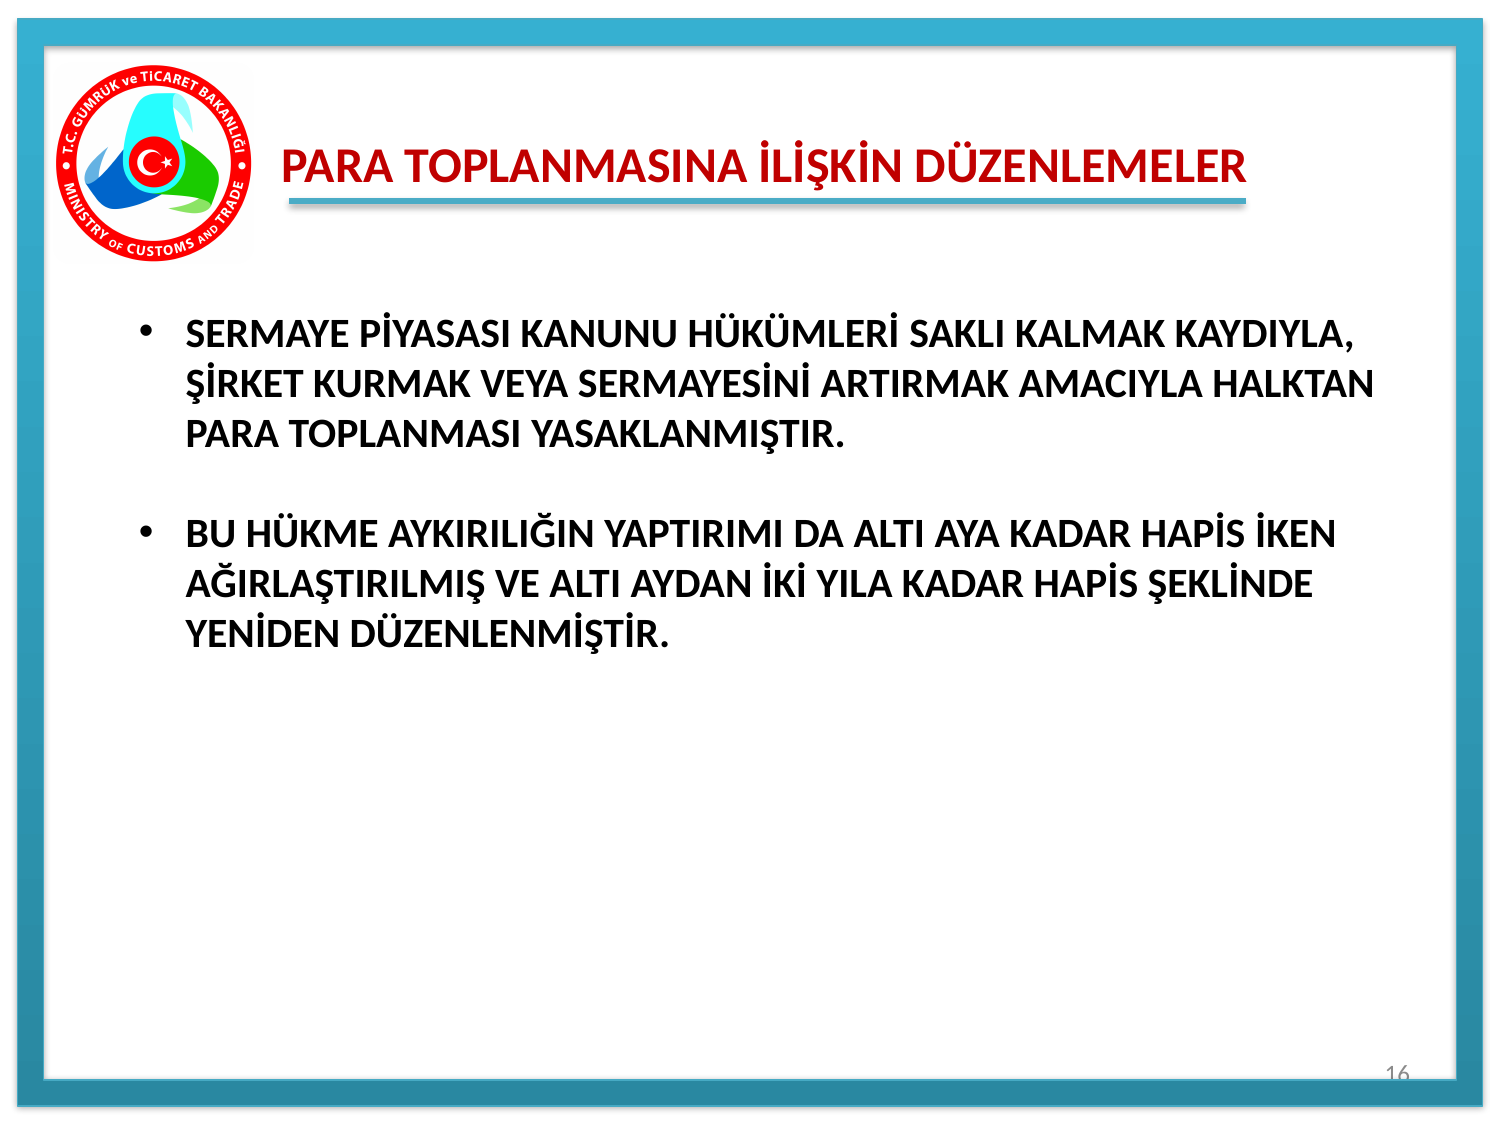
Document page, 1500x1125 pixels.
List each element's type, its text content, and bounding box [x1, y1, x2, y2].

picture [52, 62, 255, 264]
text_box PARA TOPLANMASINA İLİŞKİN DÜZENLEMELER [266, 125, 1264, 201]
text_box [17, 18, 1483, 1107]
slide_number 16 [1074, 1042, 1425, 1103]
text_box SERMAYE PİYASASI KANUNU HÜKÜMLERİ SAKLI KALMAK KAYDIYLA, ŞİRKET KURMAK VEYA SERMAYESİNİ ARTIRMAK AMACIYLA HALKTAN PARA TOPLANMASI YASAKLANMIŞTIR. BU HÜKME AYKIRILIĞIN YAPTIRIMI DA ALTI AYA KADAR HAPİS İKEN AĞIRLAŞTIRILMIŞ VE ALTI AYDAN İKİ YILA KADAR HAPİS ŞEKLİNDE YENİDEN DÜZENLENMİŞTİR. [123, 298, 1412, 664]
